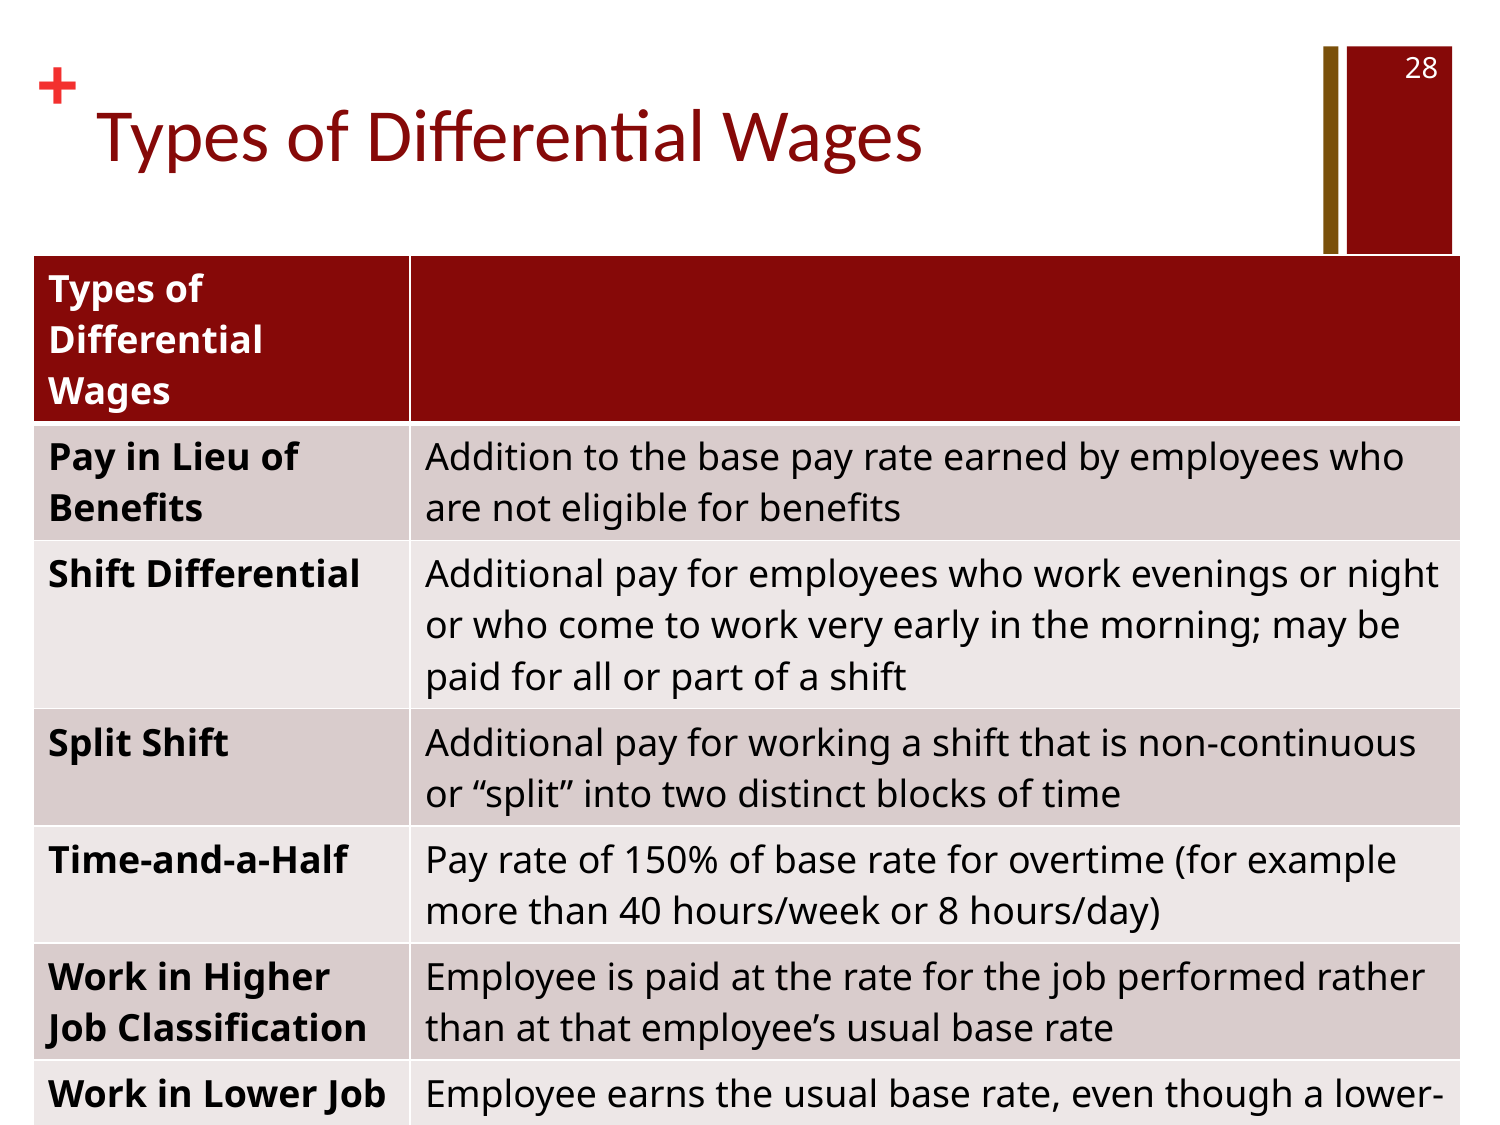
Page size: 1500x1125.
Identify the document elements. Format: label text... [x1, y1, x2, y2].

table_cell Addition to the base pay rate earned by employees who are not eligible for benefits [411, 426, 1460, 540]
title Types of Differential Wages [81, 79, 1322, 254]
slide_number 28 [1362, 39, 1454, 100]
table_cell Additional pay for employees who work evenings or night or who come to work very early in the morning; may be paid for all or part of a shift [411, 541, 1460, 708]
table_cell Shift Differential [34, 541, 409, 708]
table_cell Work in Higher Job Classification [34, 944, 409, 1059]
table_cell Employee is paid at the rate for the job performed rather than at that employee’s usual base rate [411, 944, 1460, 1059]
table_cell Work in Lower Job Classification [34, 1061, 409, 1125]
table_header [411, 256, 1460, 421]
table_cell Additional pay for working a shift that is non-continuous or “split” into two distinct blocks of time [411, 709, 1460, 825]
table_cell Pay in Lieu of Benefits [34, 426, 409, 540]
table_header Types of Differential Wages [34, 256, 409, 421]
table_cell Split Shift [34, 709, 409, 825]
table_cell Employee earns the usual base rate, even though a lower-rated job is performed [411, 1061, 1460, 1125]
table_cell Pay rate of 150% of base rate for overtime (for example more than 40 hours/week or 8 hours/day) [411, 827, 1460, 942]
table_cell Time-and-a-Half [34, 827, 409, 942]
